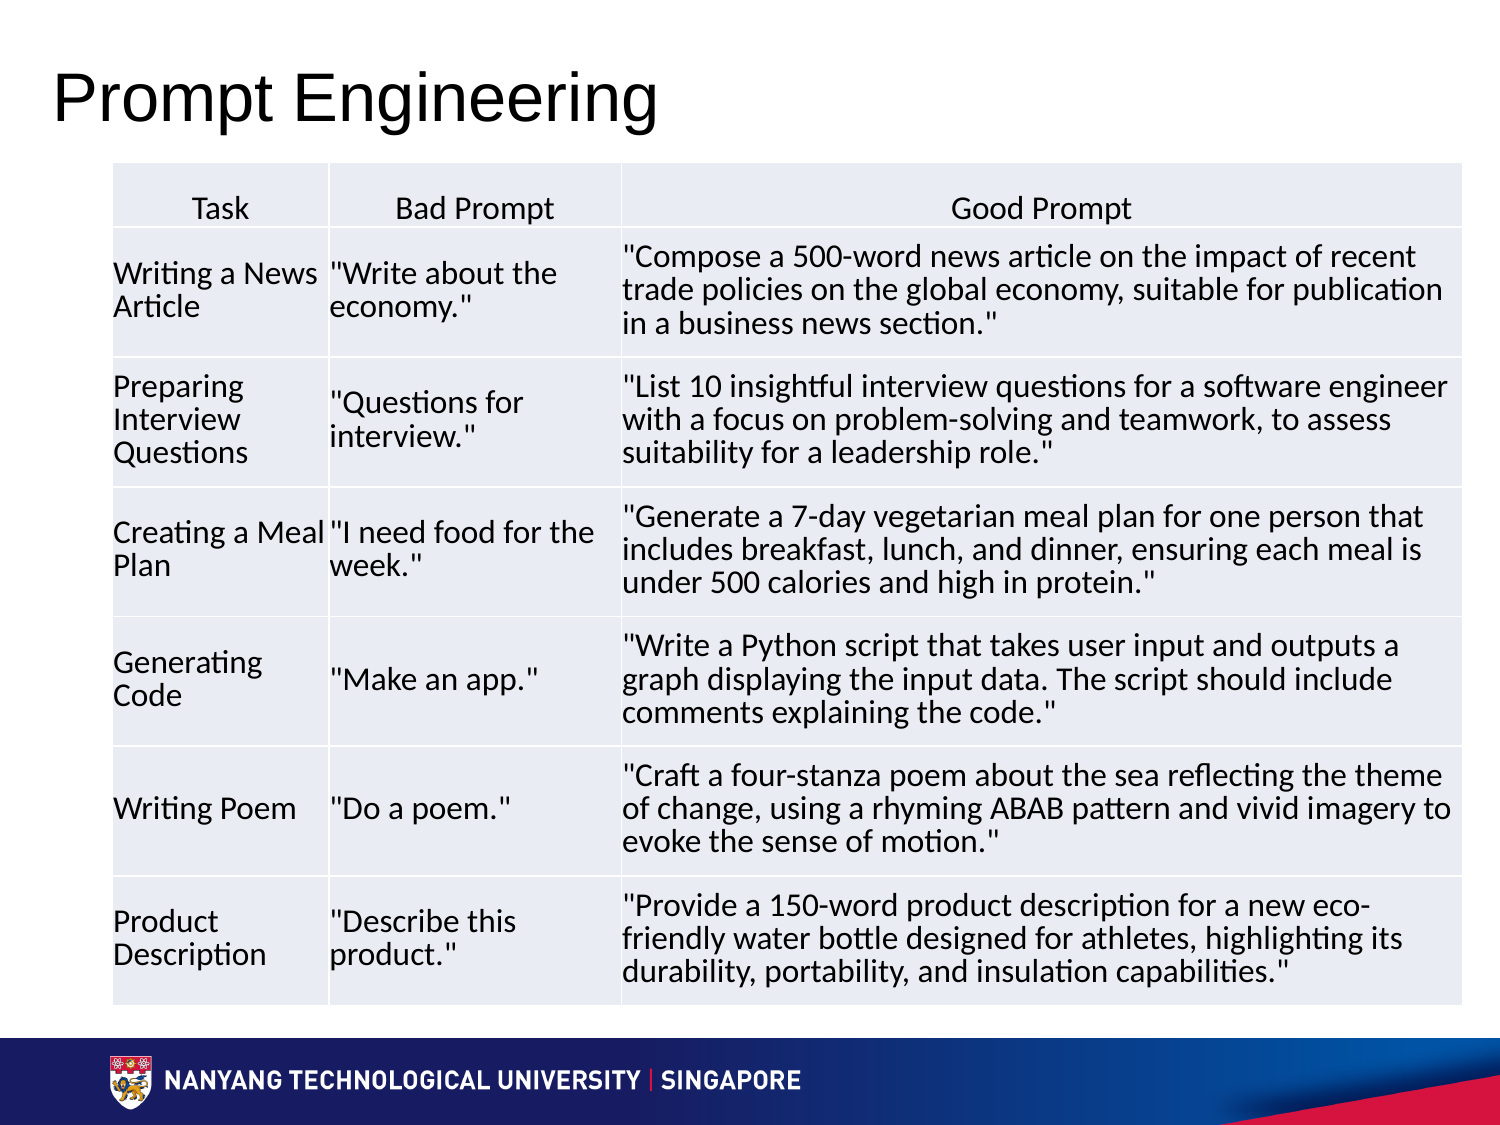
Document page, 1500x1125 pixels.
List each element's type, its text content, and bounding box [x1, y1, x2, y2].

table_cell "Provide a 150-word product description for a new eco-friendly water bottle designed for athletes, highlighting its durability, portability, and insulation capabilities." [622, 877, 1462, 1005]
table_cell Creating a Meal Plan [113, 488, 328, 616]
table_cell "List 10 insightful interview questions for a software engineer with a focus on problem-solving and teamwork, to assess suitability for a leadership role." [622, 358, 1462, 486]
table_cell "Make an app." [330, 617, 621, 745]
table_cell "Write a Python script that takes user input and outputs a graph displaying the input data. The script should include comments explaining the code." [622, 617, 1462, 745]
title Prompt Engineering [37, 0, 1388, 188]
picture [0, 1038, 1500, 1125]
table_cell "Write about the economy." [330, 228, 621, 356]
table_cell Writing a News Article [113, 228, 328, 356]
table_cell "Questions for interview." [330, 358, 621, 486]
table_cell "Compose a 500-word news article on the impact of recent trade policies on the global economy, suitable for publication in a business news section." [622, 228, 1462, 356]
table_cell Writing Poem [113, 747, 328, 875]
table_header Good Prompt [622, 163, 1462, 226]
table_cell Generating Code [113, 617, 328, 745]
table_cell "Do a poem." [330, 747, 621, 875]
table_cell "Describe this product." [330, 877, 621, 1005]
table_cell "Generate a 7-day vegetarian meal plan for one person that includes breakfast, lunch, and dinner, ensuring each meal is under 500 calories and high in protein." [622, 488, 1462, 616]
table_cell "Craft a four-stanza poem about the sea reflecting the theme of change, using a rhyming ABAB pattern and vivid imagery to evoke the sense of motion." [622, 747, 1462, 875]
table_cell "I need food for the week." [330, 488, 621, 616]
table_cell Product Description [113, 877, 328, 1005]
table_header Task [113, 163, 328, 226]
table_header Bad Prompt [330, 163, 621, 226]
table_cell Preparing Interview Questions [113, 358, 328, 486]
